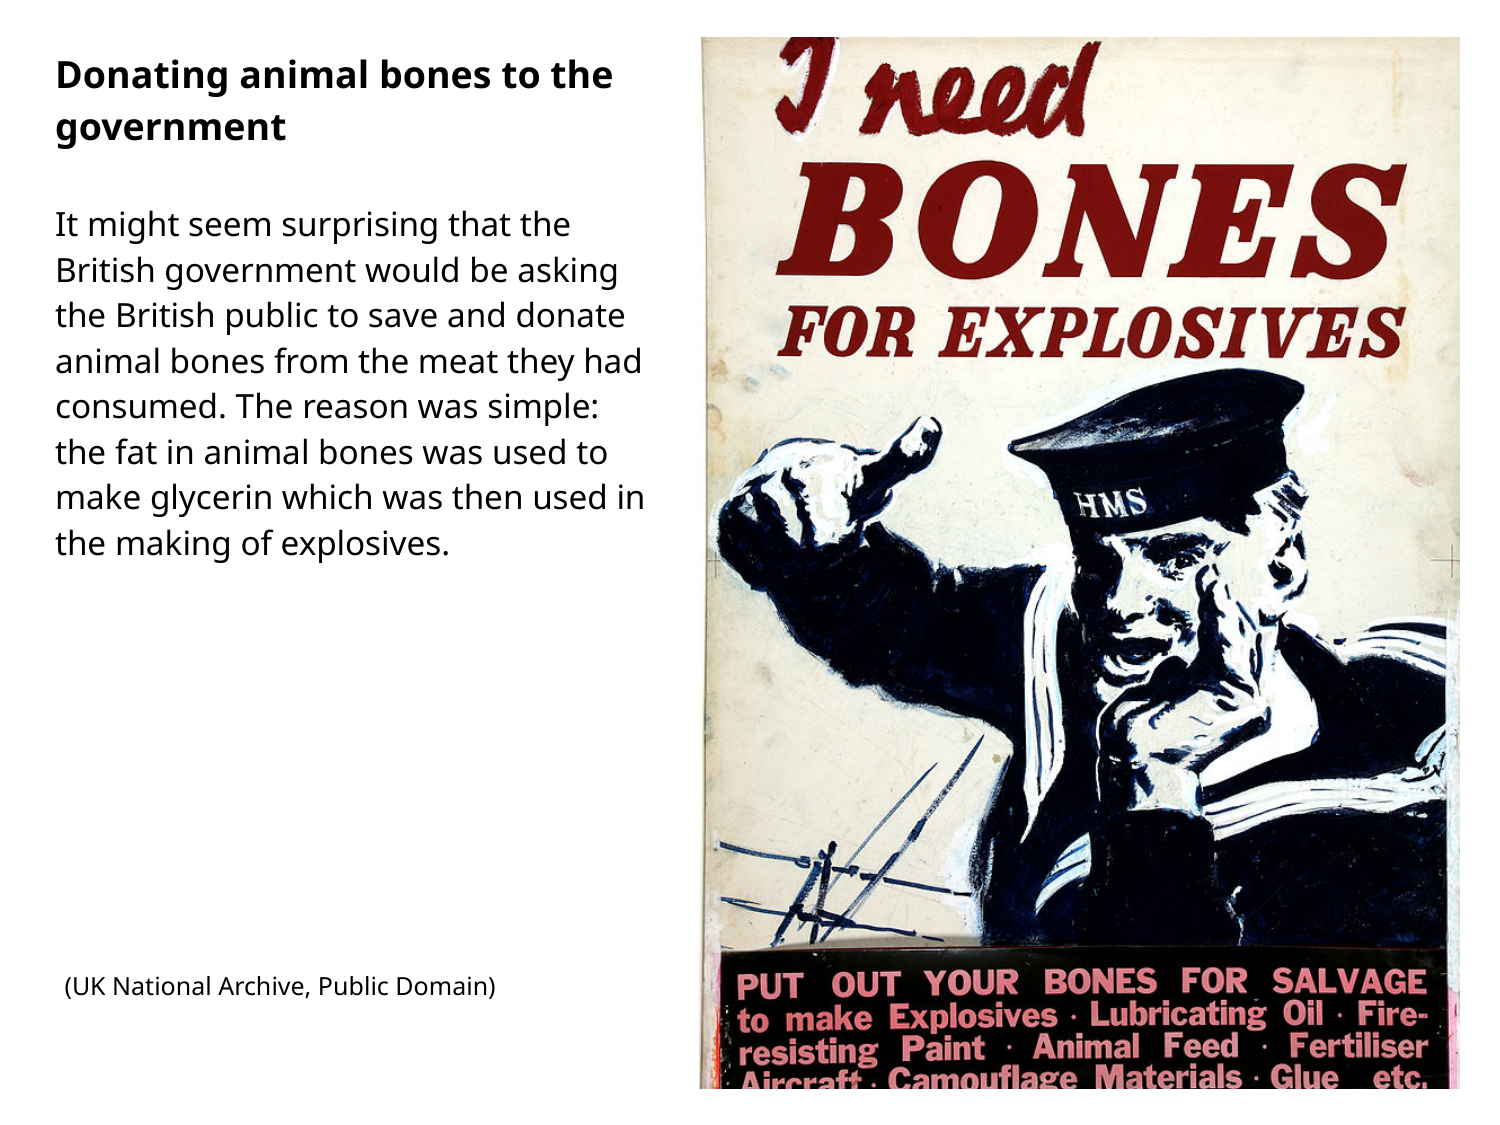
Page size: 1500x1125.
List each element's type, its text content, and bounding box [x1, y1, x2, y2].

picture [699, 37, 1460, 1089]
title Donating animal bones to the government [40, 37, 674, 188]
list (UK National Archive, Public Domain) [49, 958, 665, 1089]
list It might seem surprising that the British government would be asking the British public to save and donate animal bones from the meat they had consumed. The reason was simple: the fat in animal bones was used to make glycerin which was then used in the making of explosives. [40, 190, 674, 890]
